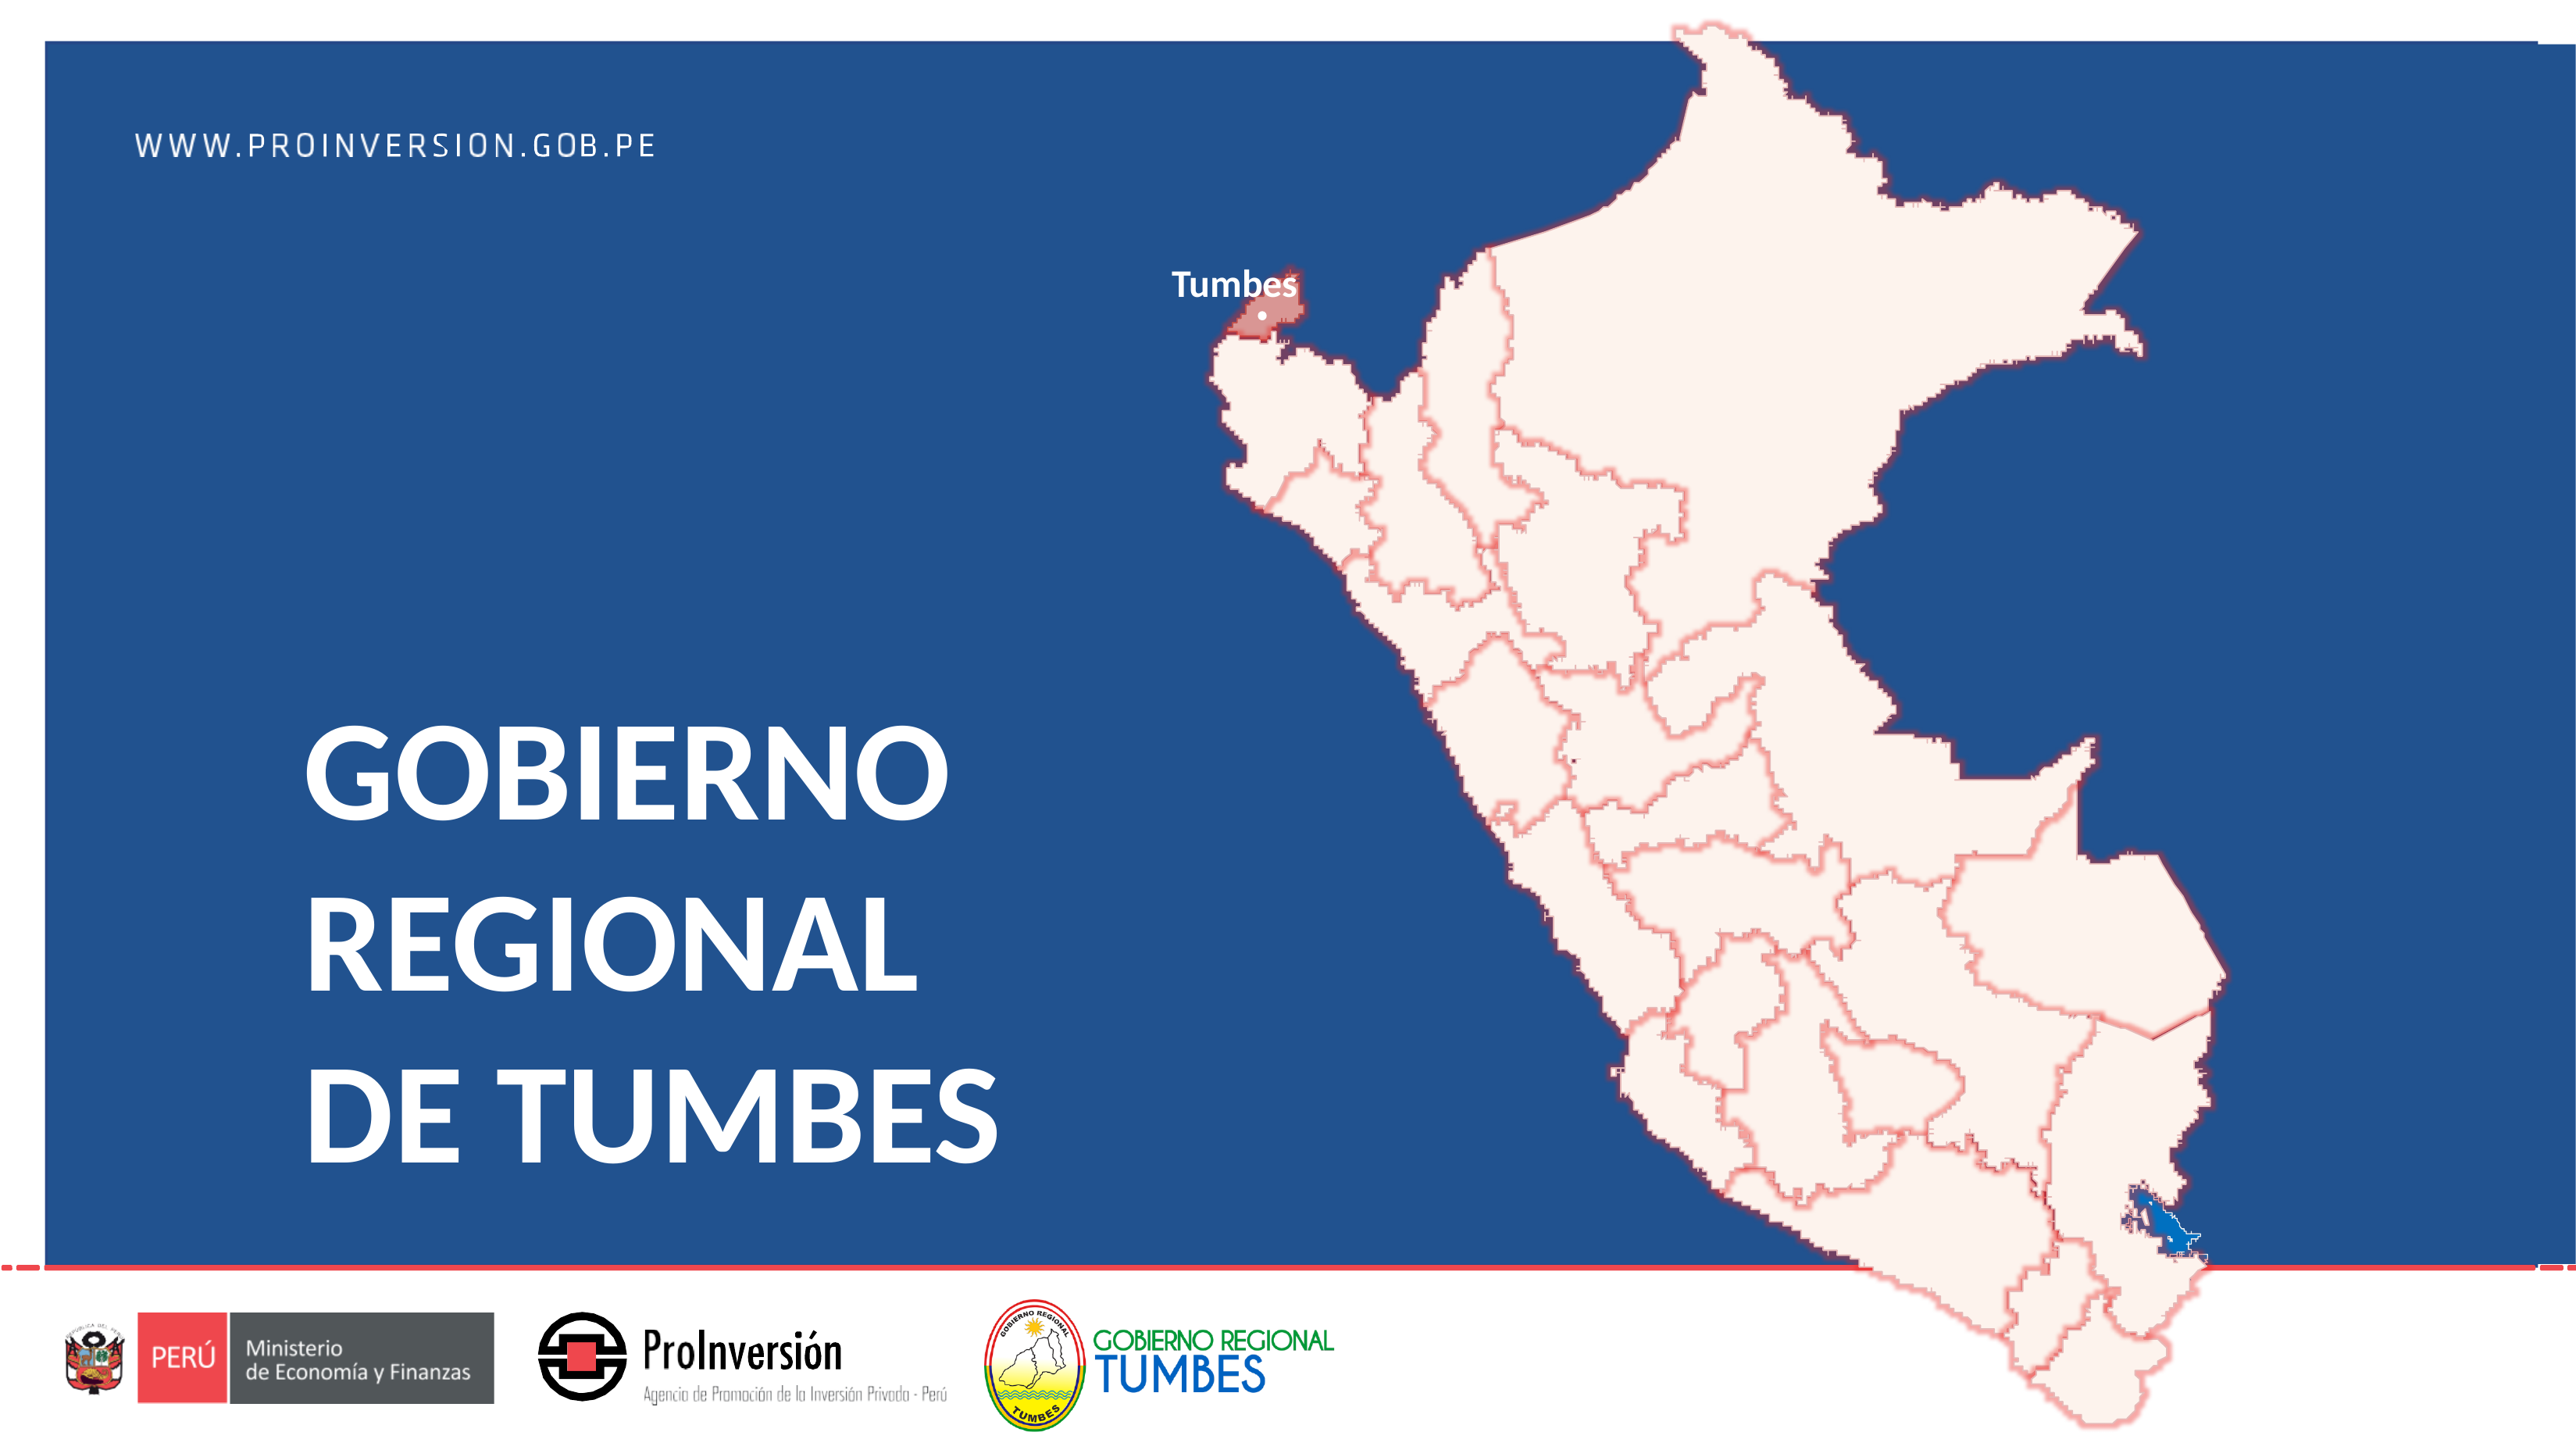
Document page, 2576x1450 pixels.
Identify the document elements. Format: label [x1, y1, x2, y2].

text_box [1113, 25, 2226, 1424]
text_box [0, 44, 2576, 1450]
picture [949, 1292, 1368, 1439]
